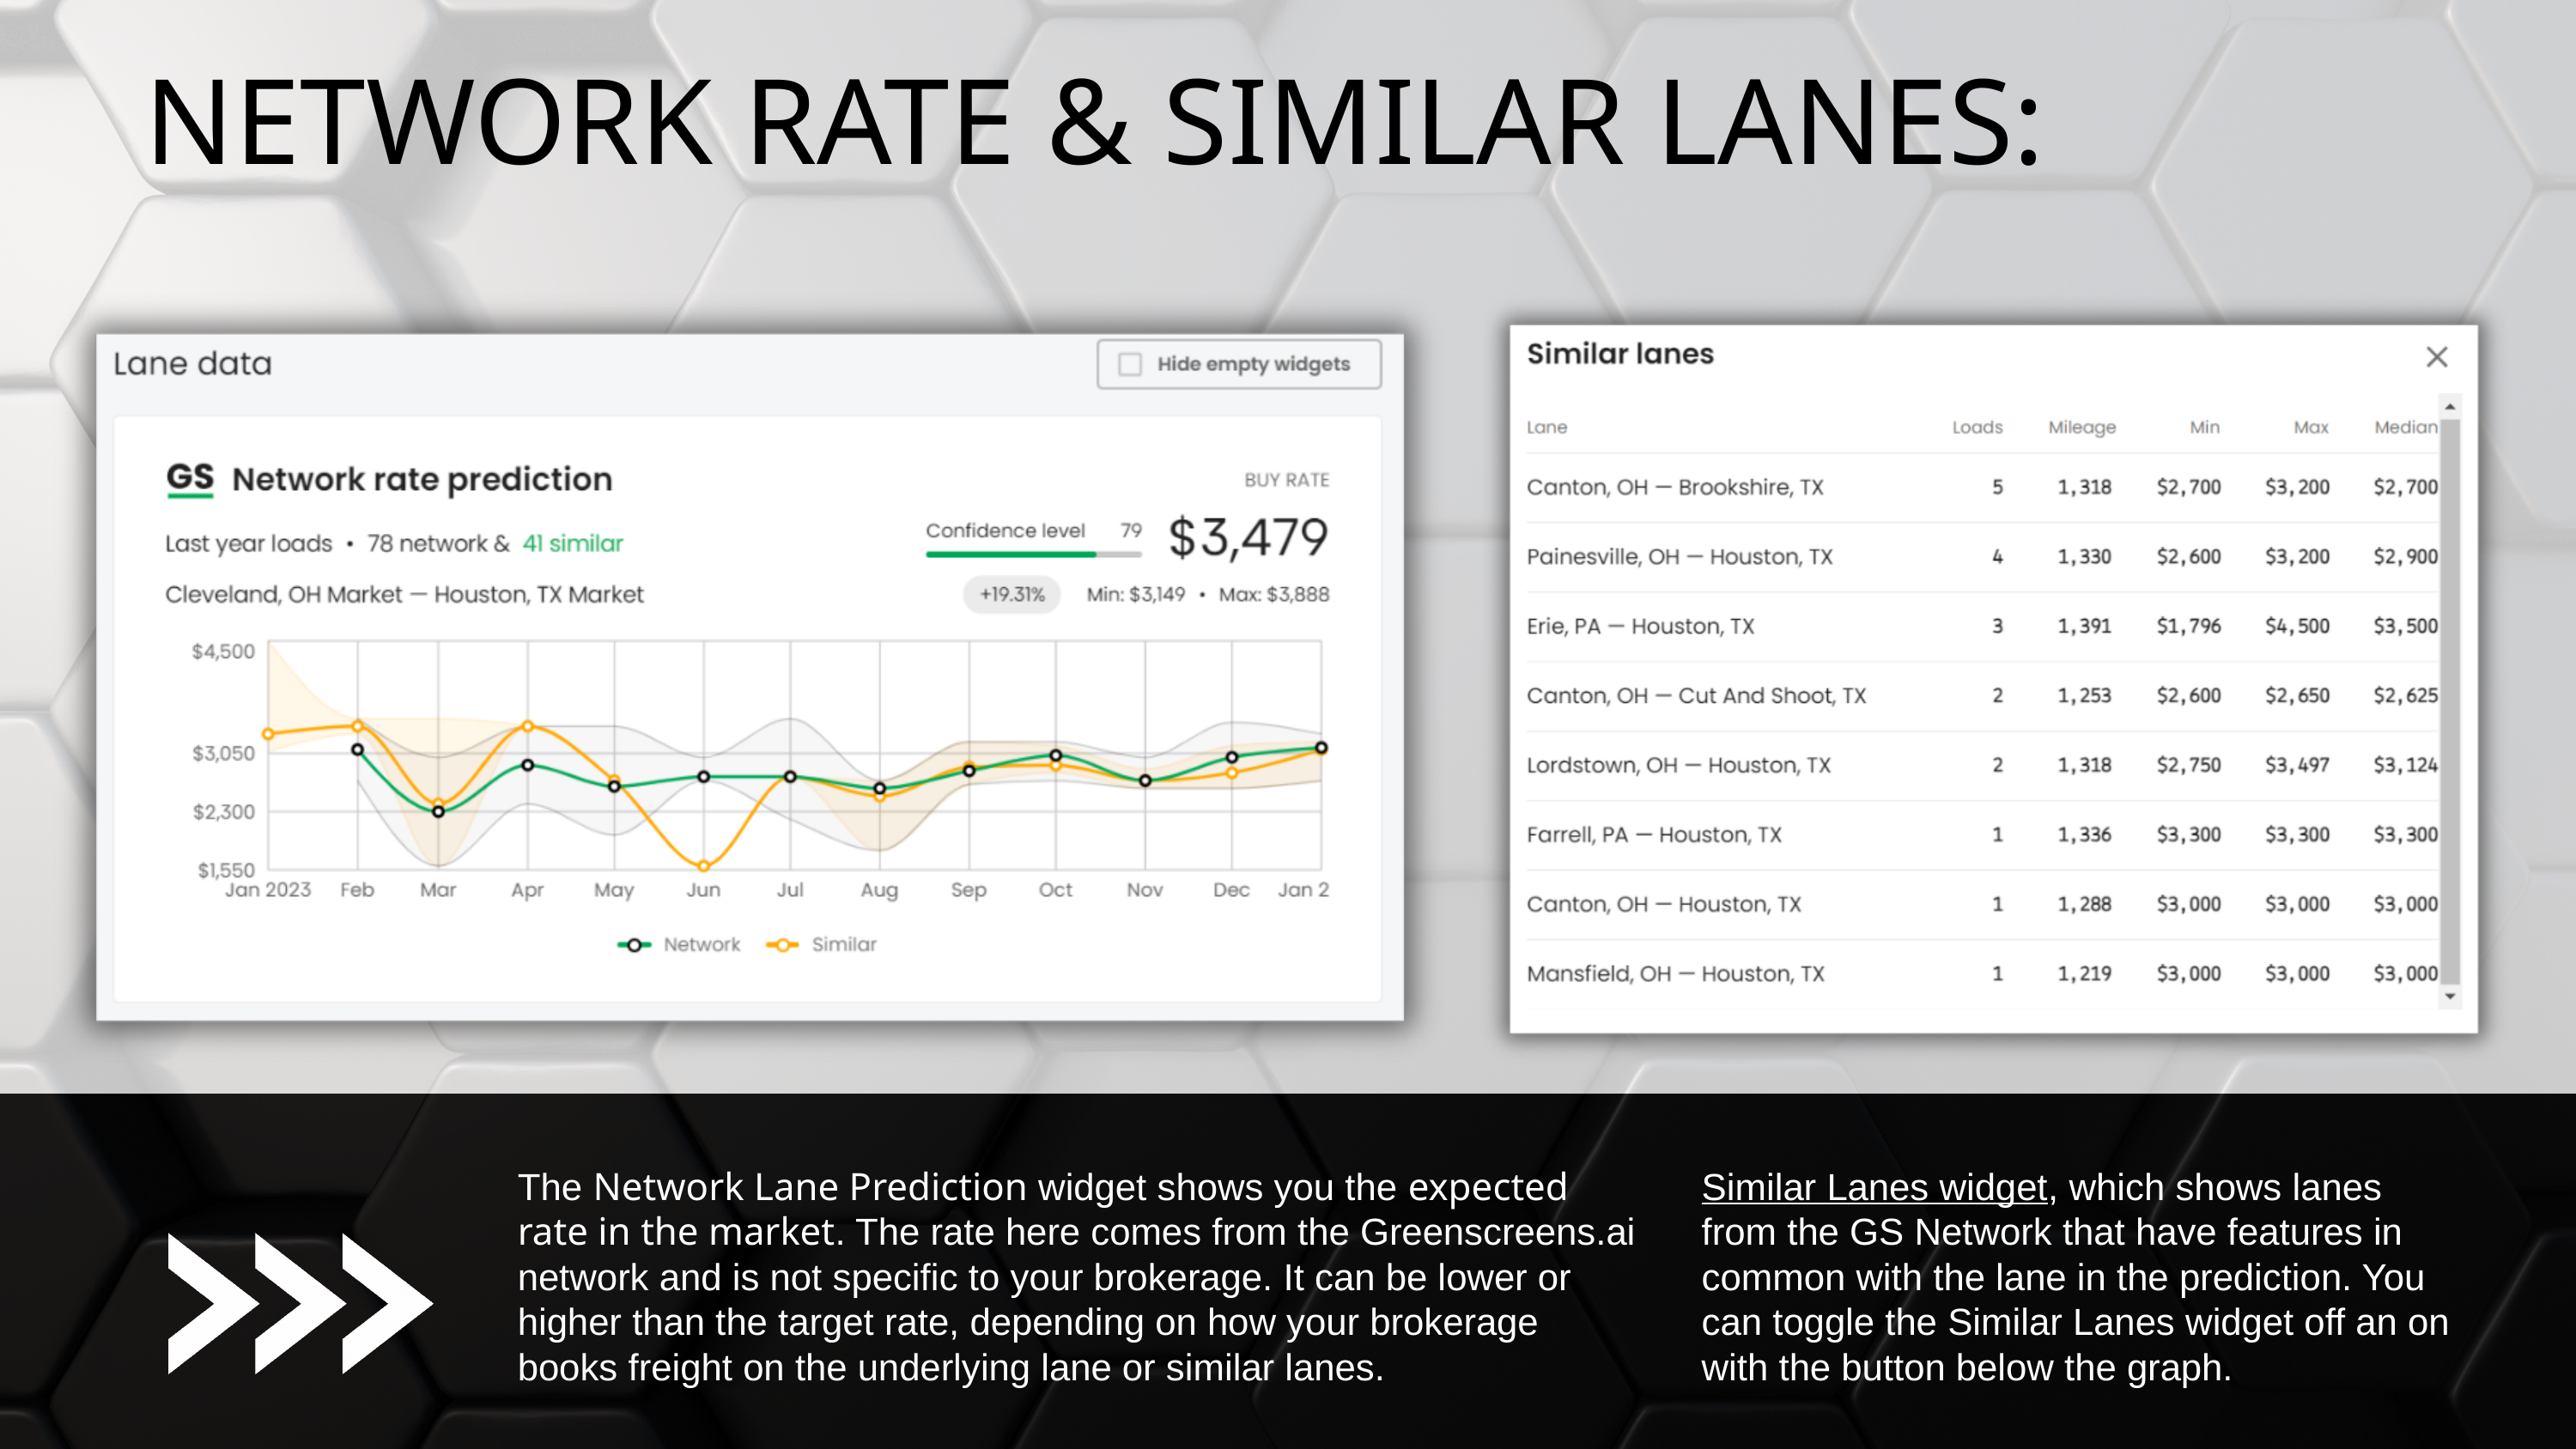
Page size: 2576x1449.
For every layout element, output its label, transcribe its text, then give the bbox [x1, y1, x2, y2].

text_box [0, 1093, 2576, 1449]
text_box [1459, 288, 2530, 1072]
text_box [0, 283, 1501, 1072]
text_box NETWORK RATE & SIMILAR LANES: [144, 60, 2342, 189]
text_box [0, 0, 2576, 1090]
